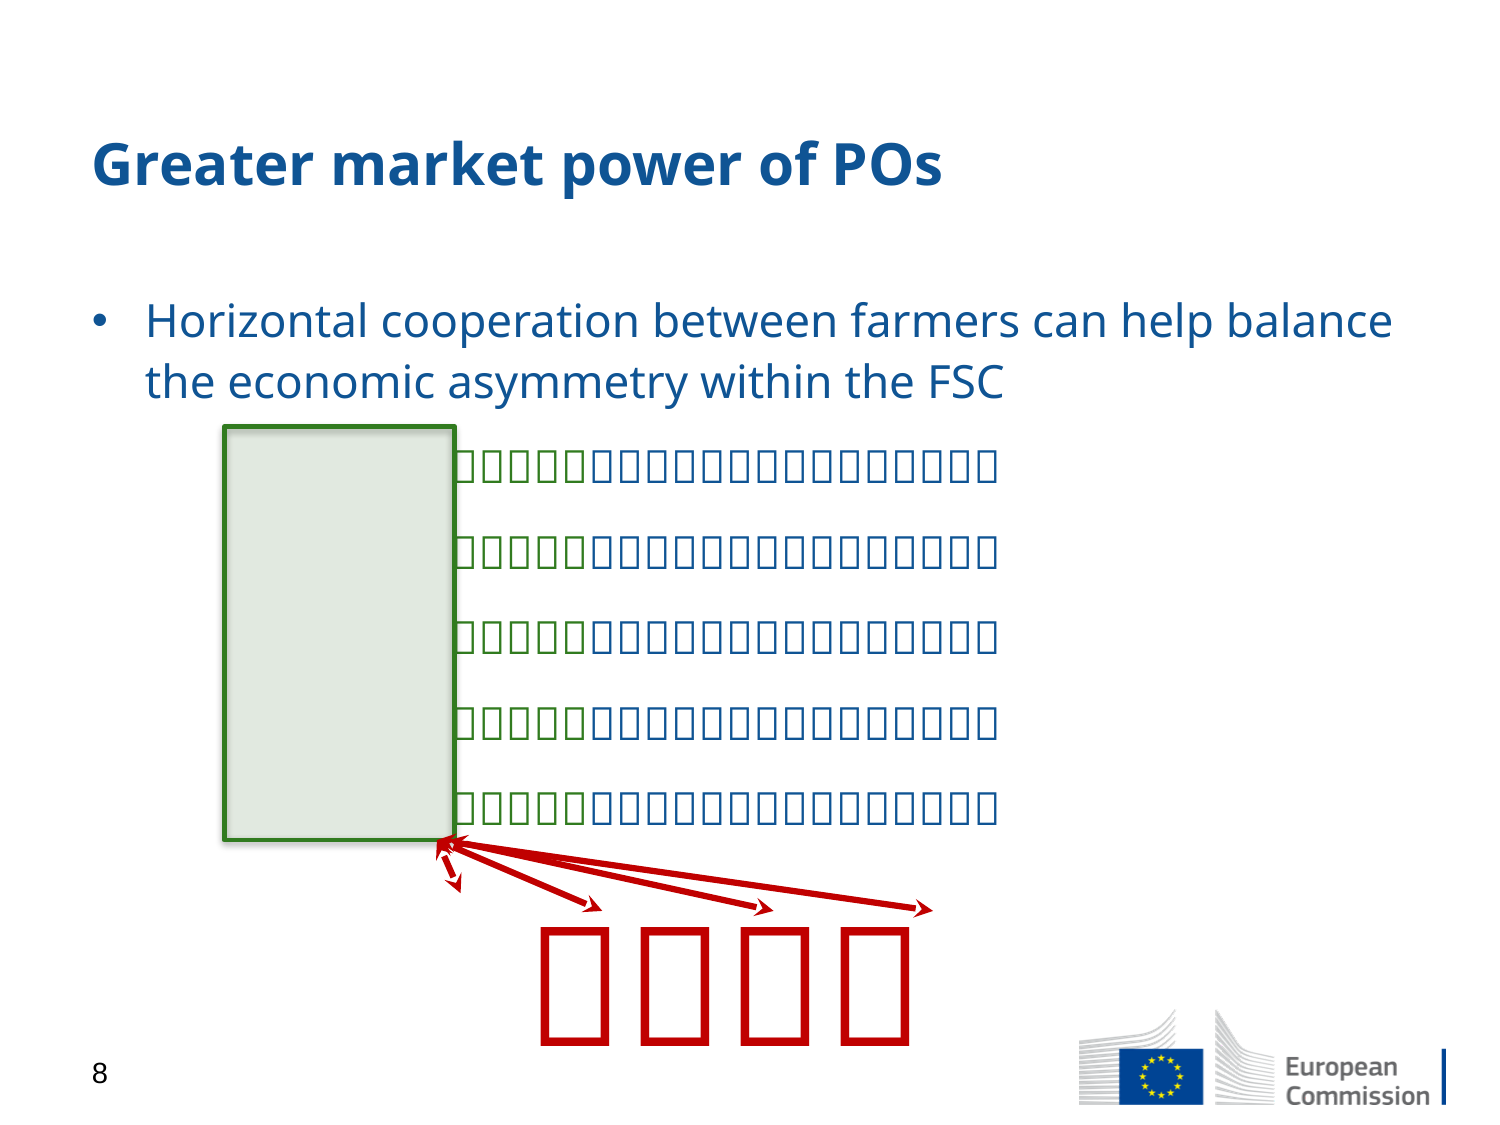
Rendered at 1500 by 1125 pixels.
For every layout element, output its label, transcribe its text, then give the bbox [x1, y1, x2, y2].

text_box [224, 426, 455, 841]
list Horizontal cooperation between farmers can help balance the economic asymmetry within the FSC       [76, 278, 1426, 965]
title Greater market power of POs [76, 92, 1424, 232]
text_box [436, 839, 934, 912]
slide_number 8 [76, 1046, 427, 1125]
picture [1078, 1008, 1447, 1106]
